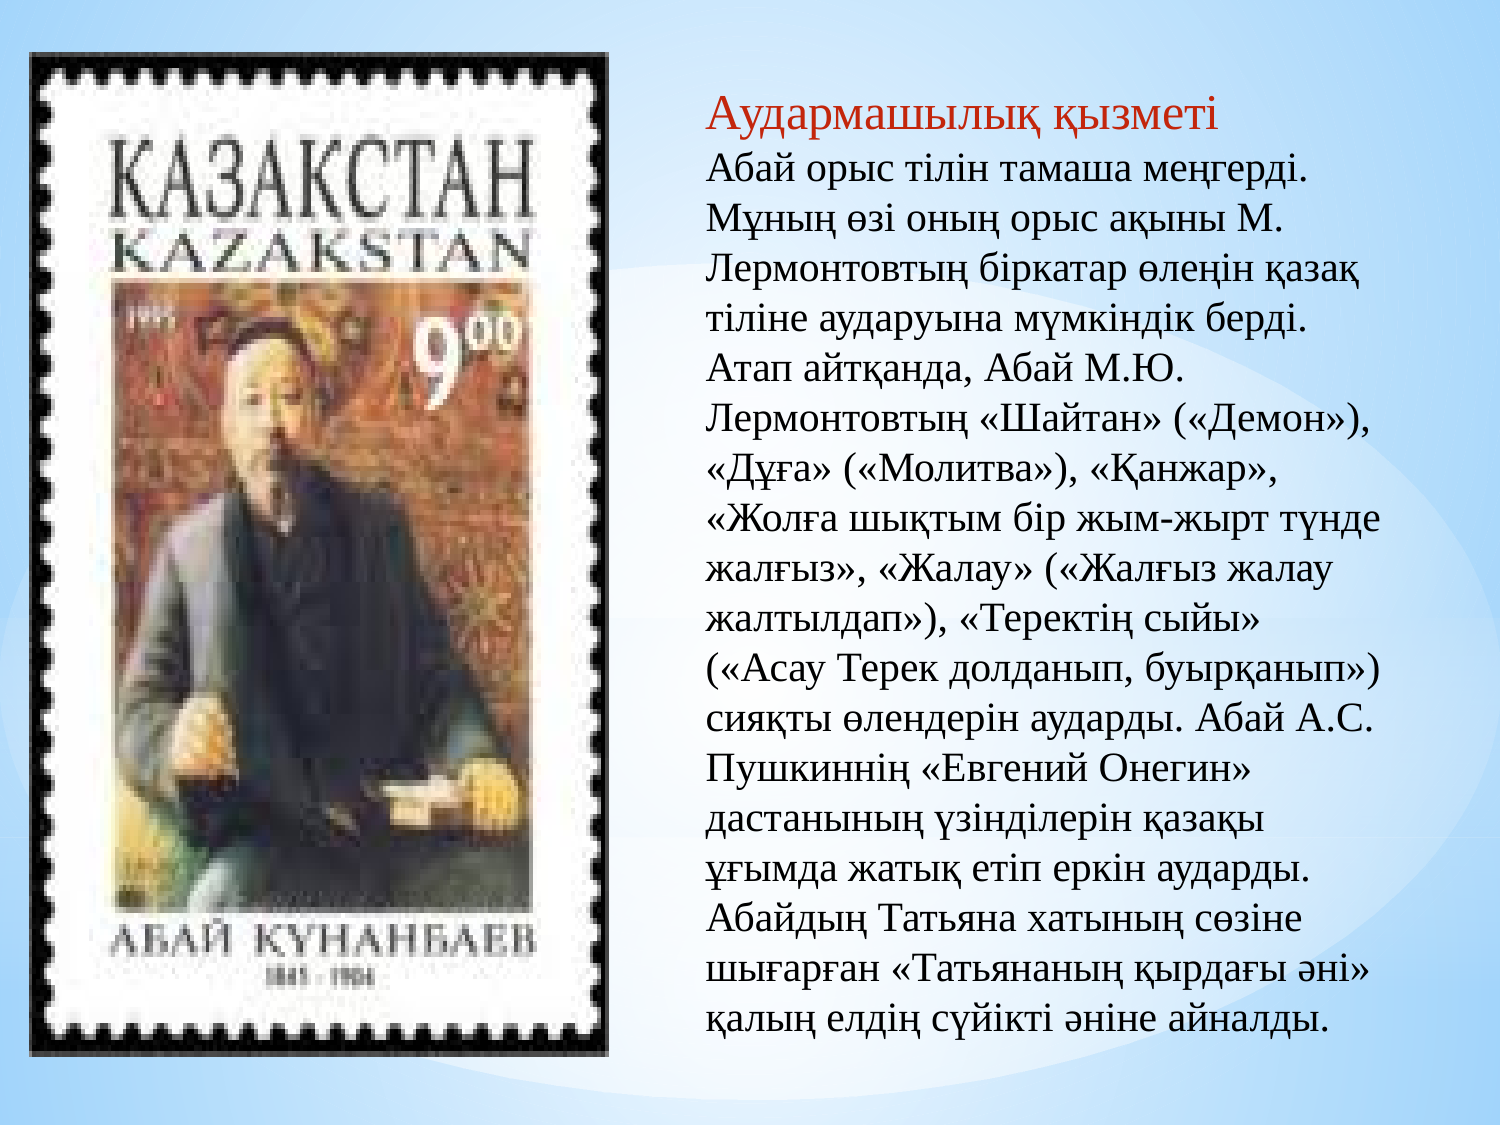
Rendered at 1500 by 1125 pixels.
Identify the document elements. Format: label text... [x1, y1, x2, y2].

picture [29, 52, 609, 1057]
text_box Аудармашылық қызметі Абай орыс тілін тамаша меңгерді. Мұның өзі оның орыс ақыны М. Лермонтовтың біркатар өлеңін қазақ тіліне аударуына мүмкіндік берді. Атап айтқанда, Абай М.Ю. Лермонтовтың «Шайтан» («Демон»), «Дұға» («Молитва»), «Қанжар», «Жолға шықтым бір жым-жырт түнде жалғыз», «Жалау» («Жалғыз жалау жалтылдап»), «Теректің сыйы» («Асау Терек долданып, буырқанып») сияқты өлендерін аударды. Абай А.С. Пушкиннің «Евгений Онегин» дастанының үзінділерін қазақы ұғымда жатық етіп еркін аударды. Абайдың Татьяна хатының сөзіне шығарған «Татьянаның қырдағы әні» қалың елдің сүйікті әніне айналды. [690, 71, 1406, 1047]
